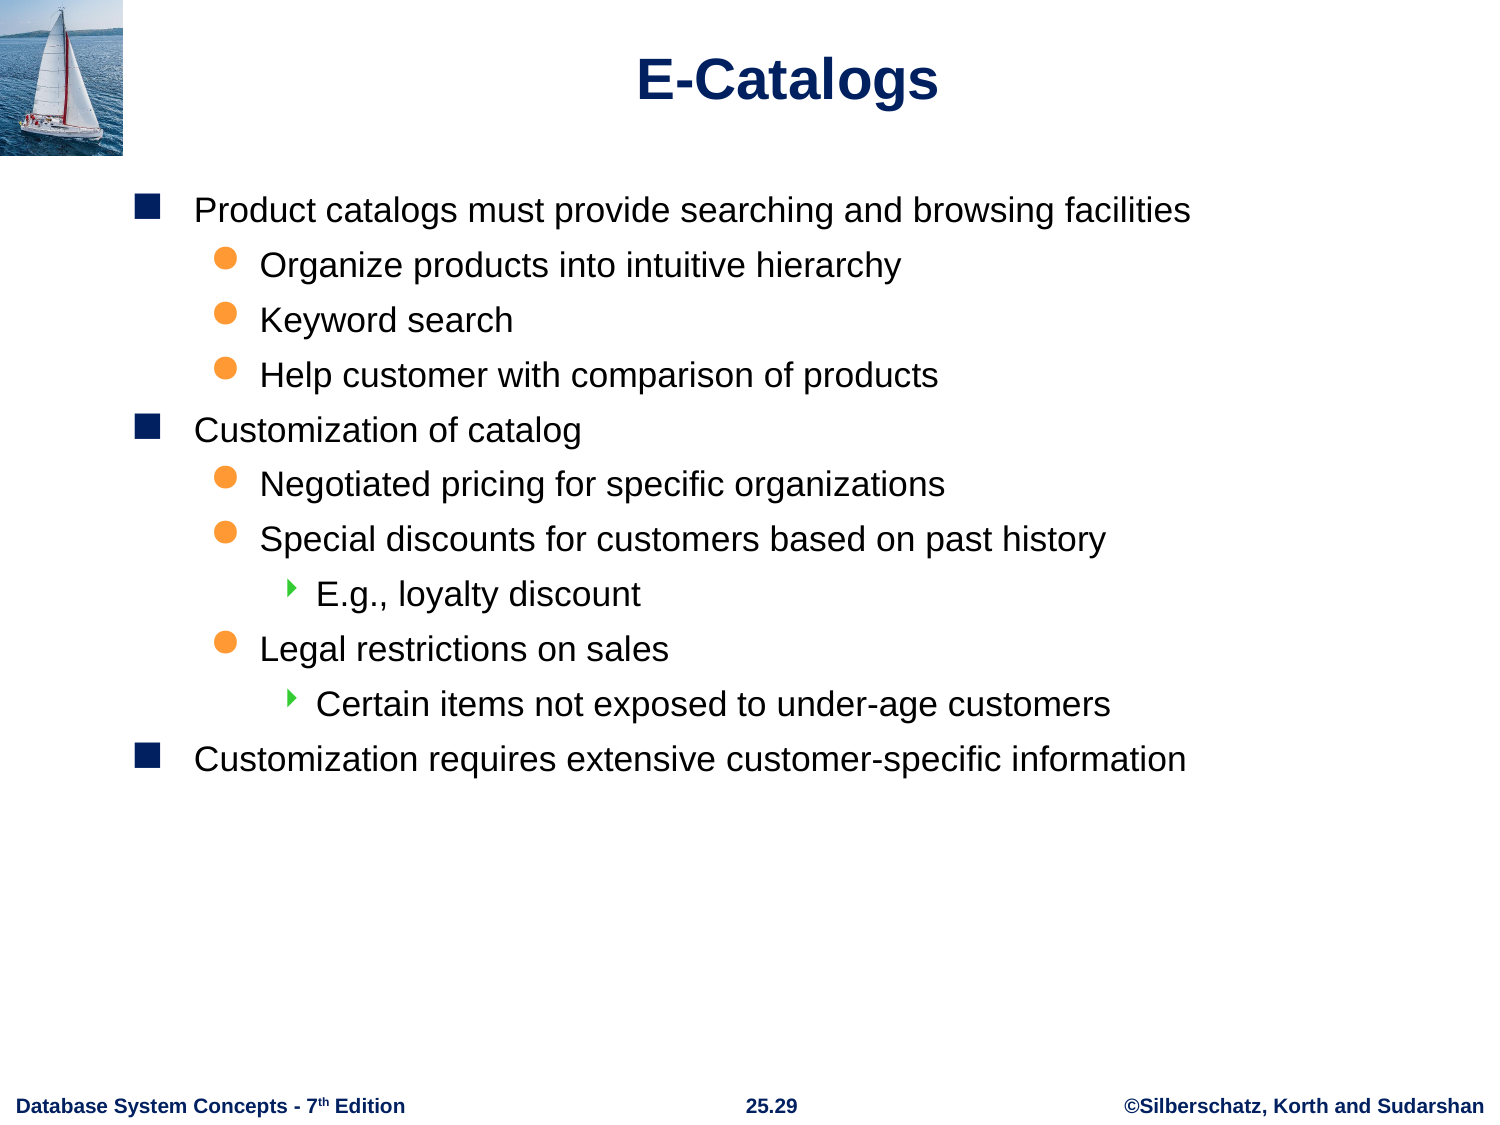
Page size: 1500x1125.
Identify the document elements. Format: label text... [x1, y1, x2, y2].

picture [0, 0, 123, 156]
title E-Catalogs [125, 18, 1452, 120]
list Product catalogs must provide searching and browsing facilities Organize products into intuitive hierarchy Keyword search Help customer with comparison of products Customization of catalog Negotiated pricing for specific organizations Special discounts for customers based on past history E.g., loyalty discount Legal restrictions on sales Certain items not exposed to under-age customers Customization requires extensive customer-specific information [122, 179, 1391, 984]
